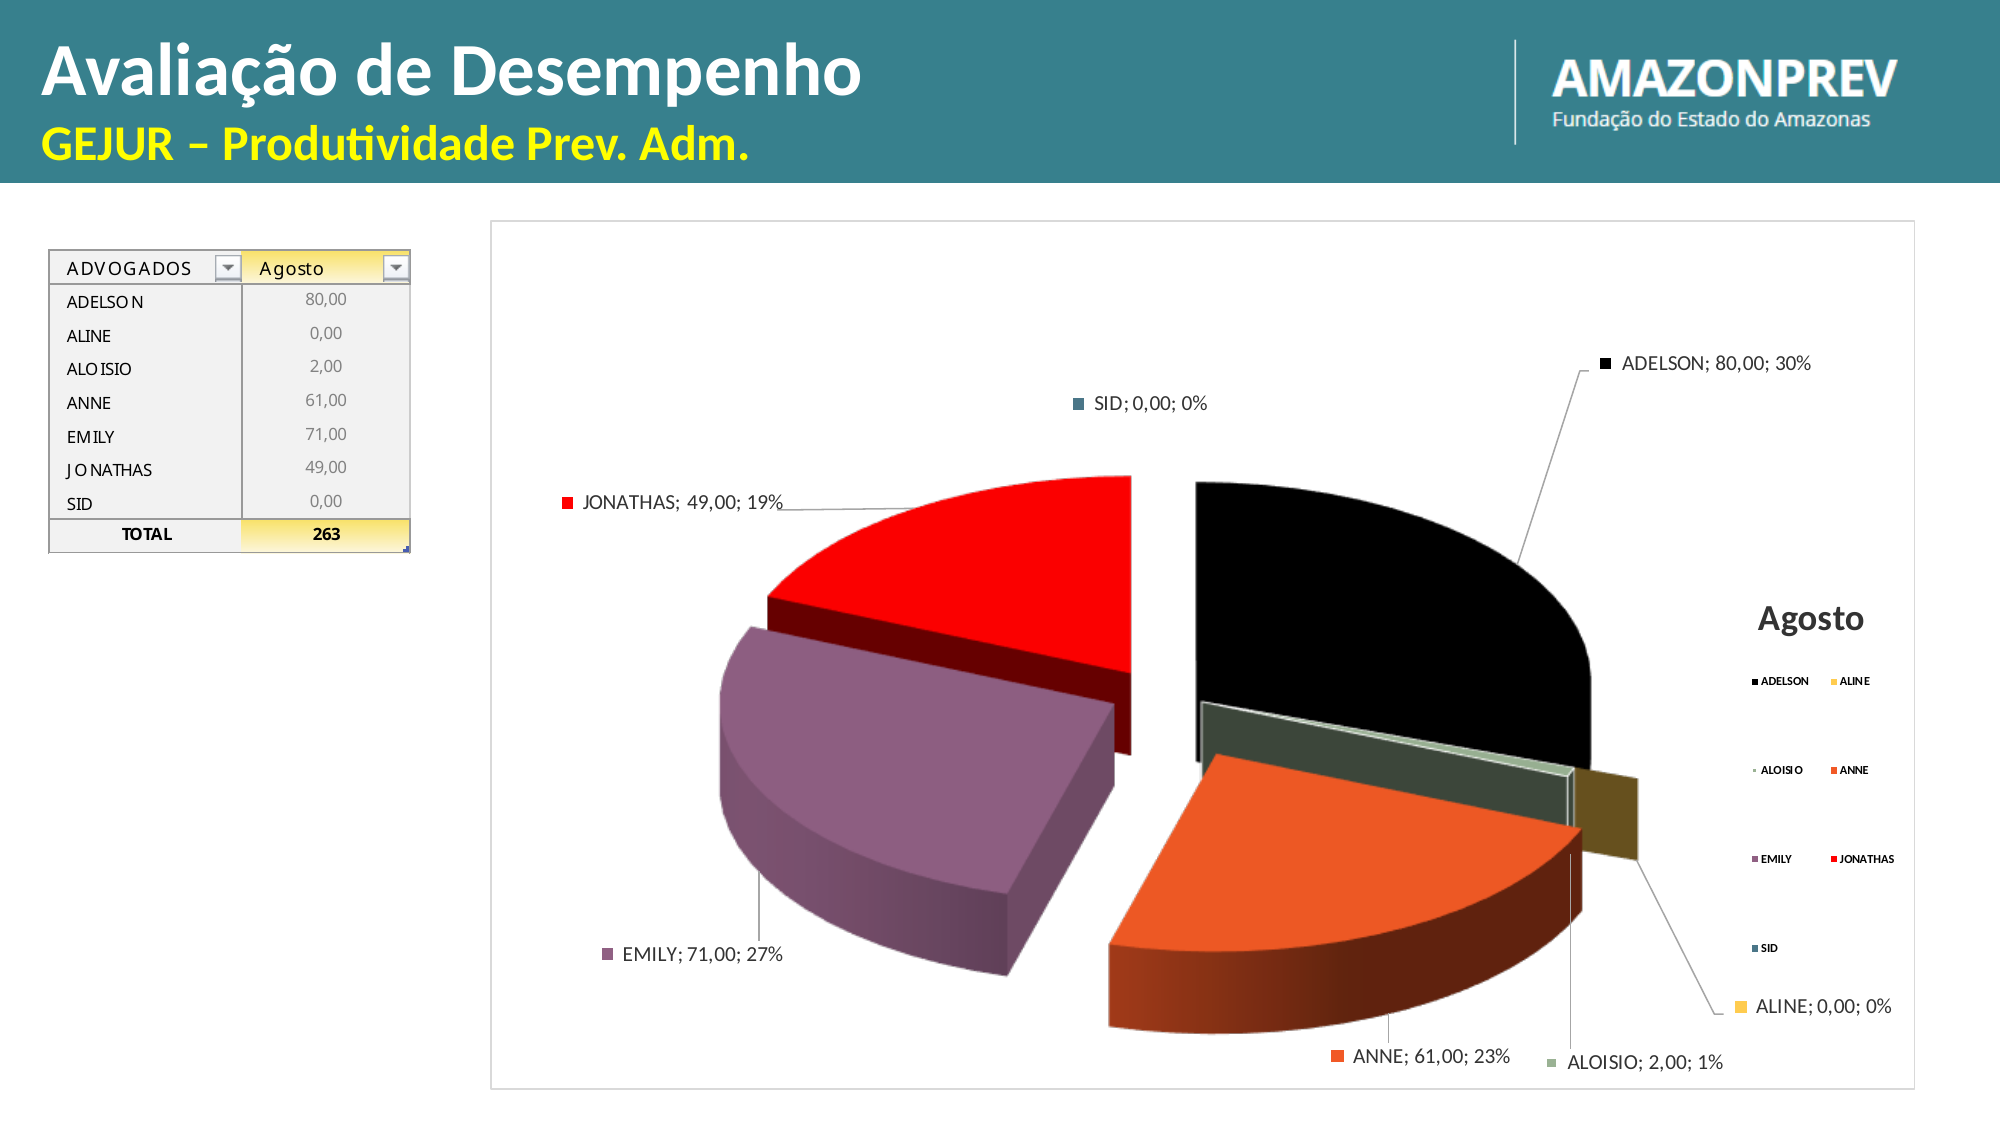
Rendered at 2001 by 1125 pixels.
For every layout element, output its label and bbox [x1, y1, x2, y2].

text_box [0, 0, 2000, 183]
picture [14, 137, 2000, 1125]
